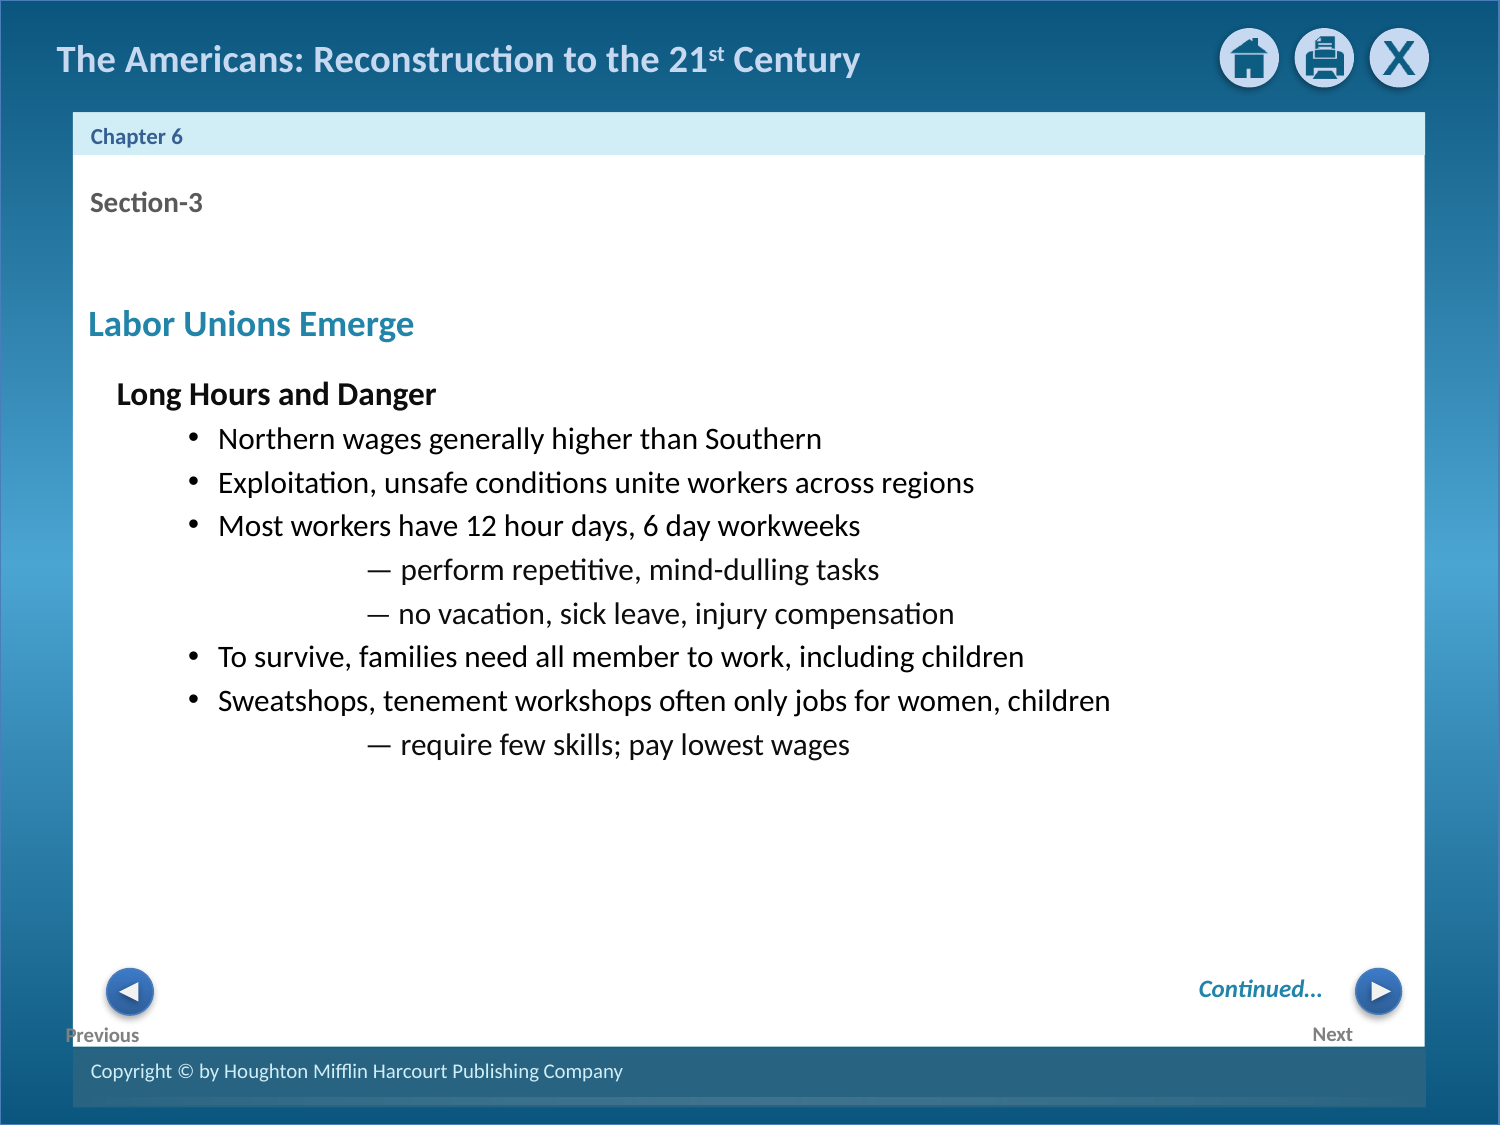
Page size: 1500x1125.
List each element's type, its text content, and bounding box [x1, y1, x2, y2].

text_box Continued… [1149, 965, 1338, 1025]
picture [1382, 41, 1416, 75]
picture [1230, 38, 1268, 78]
picture [1305, 36, 1344, 79]
text_box Section-3 [74, 175, 1425, 213]
text_box Long Hours and Danger Northern wages generally higher than Southern Exploitation, unsafe conditions unite workers across regions Most workers have 12 hour days, 6 day workweeks — perform repetitive, mind-dulling tasks — no vacation, sick leave, injury compensation To survive, families need all member to work, including children Sweatshops, tenement workshops often only jobs for women, children — require few skills; pay lowest wages [71, 364, 1397, 788]
text_box Labor Unions Emerge [73, 292, 1424, 352]
